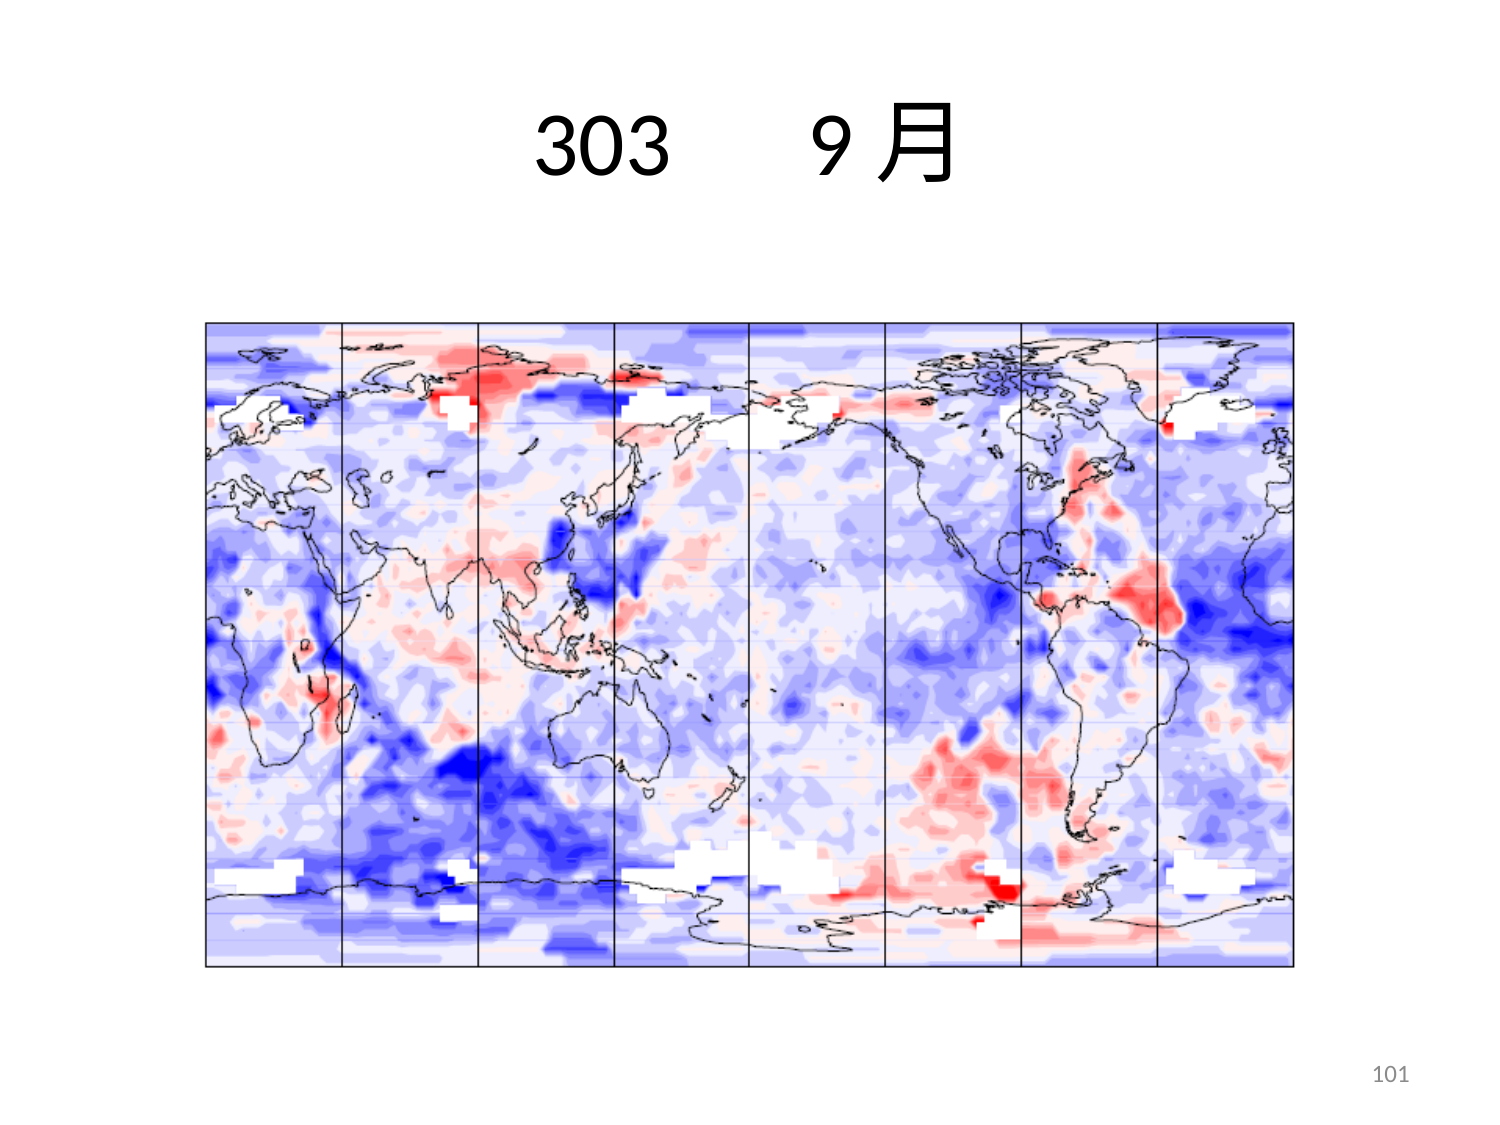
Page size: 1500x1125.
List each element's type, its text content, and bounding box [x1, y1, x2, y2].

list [196, 296, 1304, 971]
title 303 9月 [75, 45, 1425, 233]
slide_number 101 [1074, 1042, 1425, 1103]
